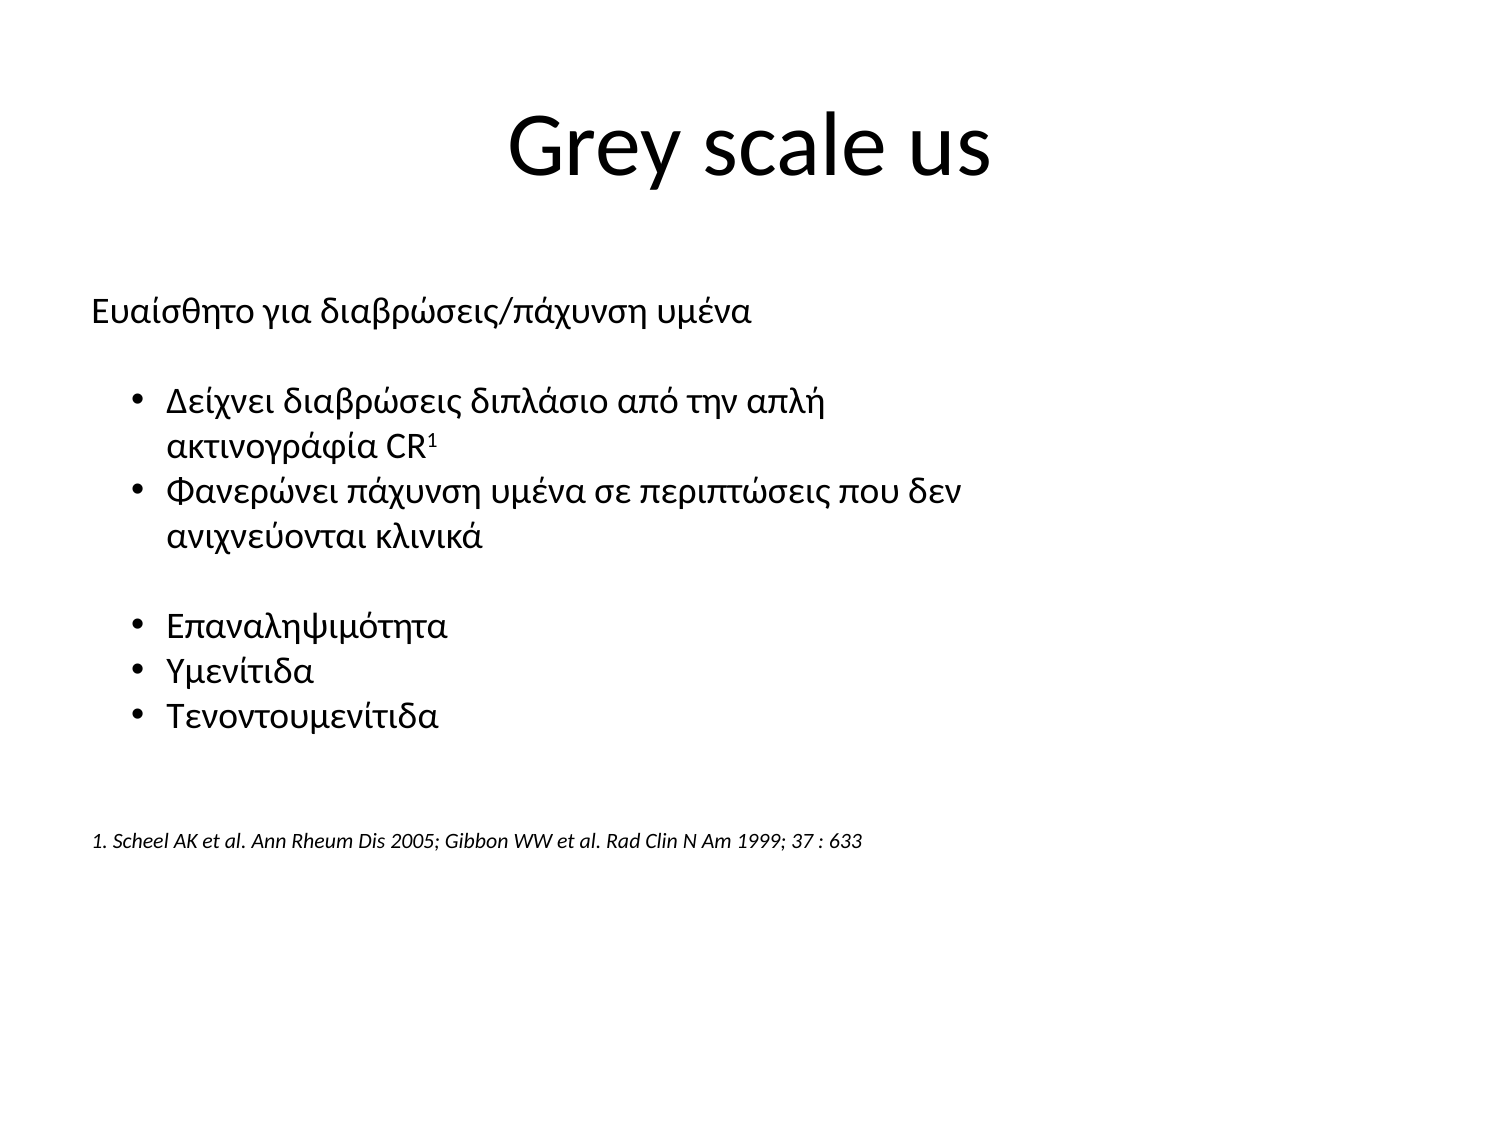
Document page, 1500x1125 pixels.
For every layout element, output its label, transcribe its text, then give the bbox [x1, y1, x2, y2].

text_box Ευαίσθητο για διαβρώσεις/πάχυνση υμένα Δείχνει διαβρώσεις διπλάσιο από την απλή ακτινογράφία CR1 Φανερώνει πάχυνση υμένα σε περιπτώσεις που δεν ανιχνεύονται κλινικά Επαναληψιμότητα Υμενίτιδα Τενοντουμενίτιδα 1. Scheel AK et al. Ann Rheum Dis 2005; Gibbon WW et al. Rad Clin N Am 1999; 37 : 633 [76, 278, 987, 905]
title Grey scale us [75, 45, 1425, 233]
